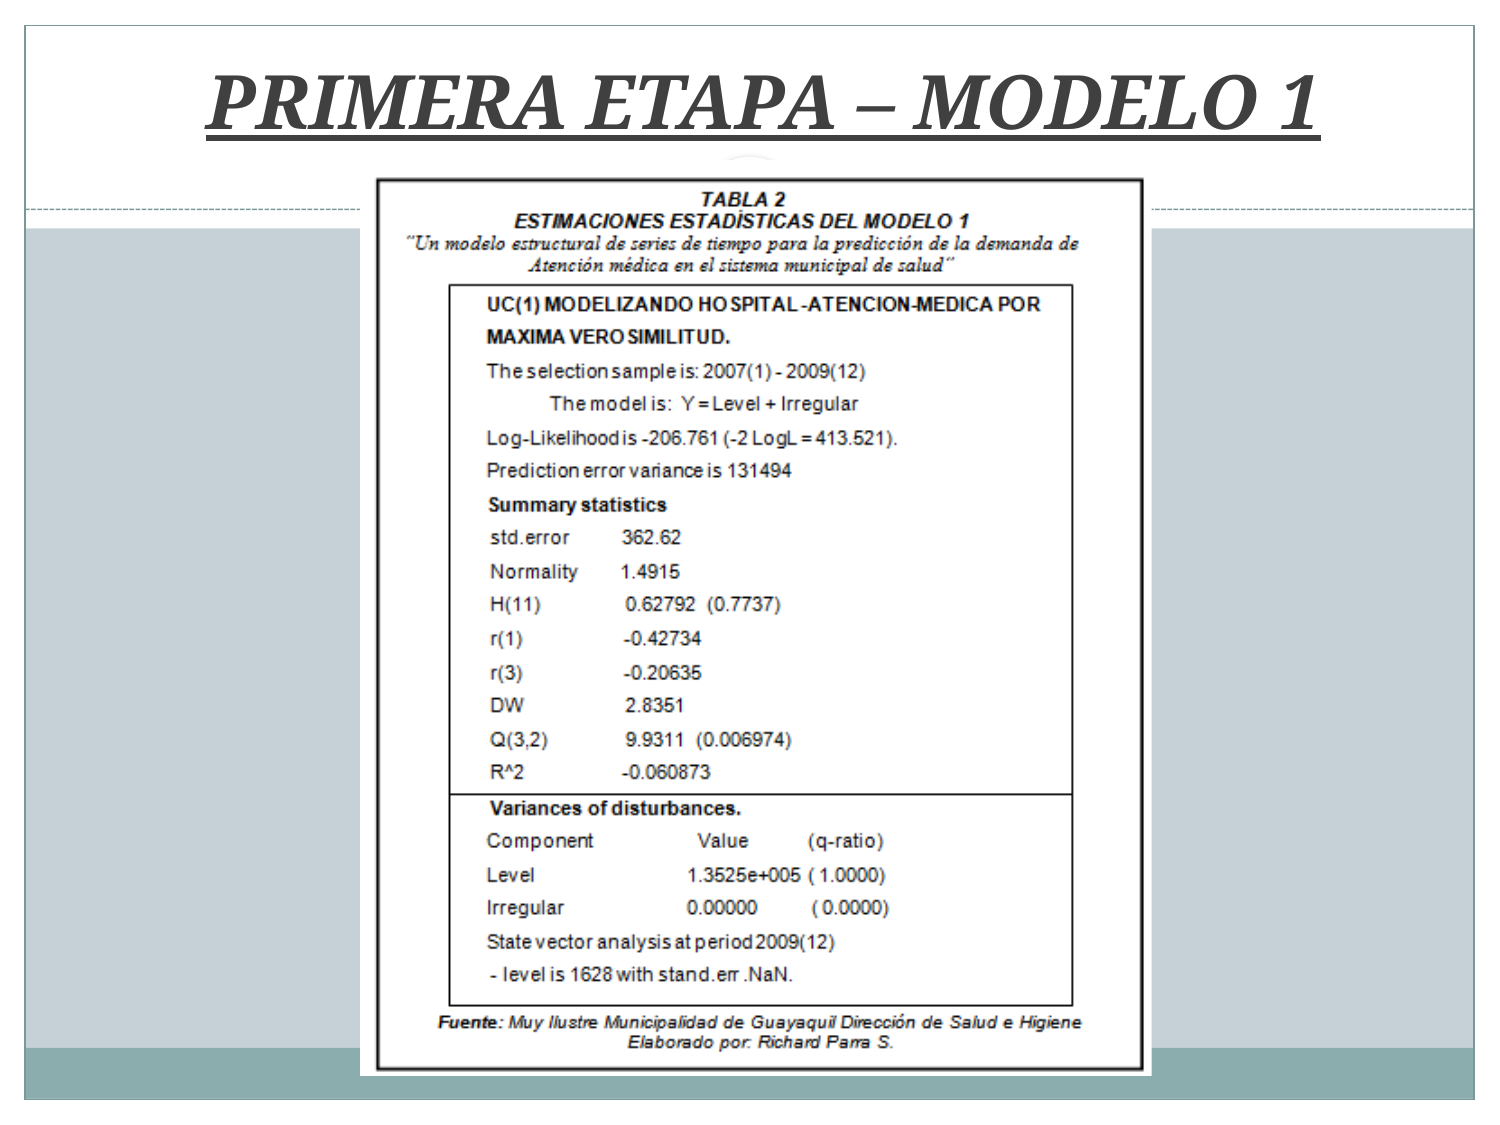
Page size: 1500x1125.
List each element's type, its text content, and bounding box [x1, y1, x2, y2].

picture [359, 160, 1152, 1076]
title PRIMERA ETAPA – MODELO 1 [88, 42, 1439, 153]
